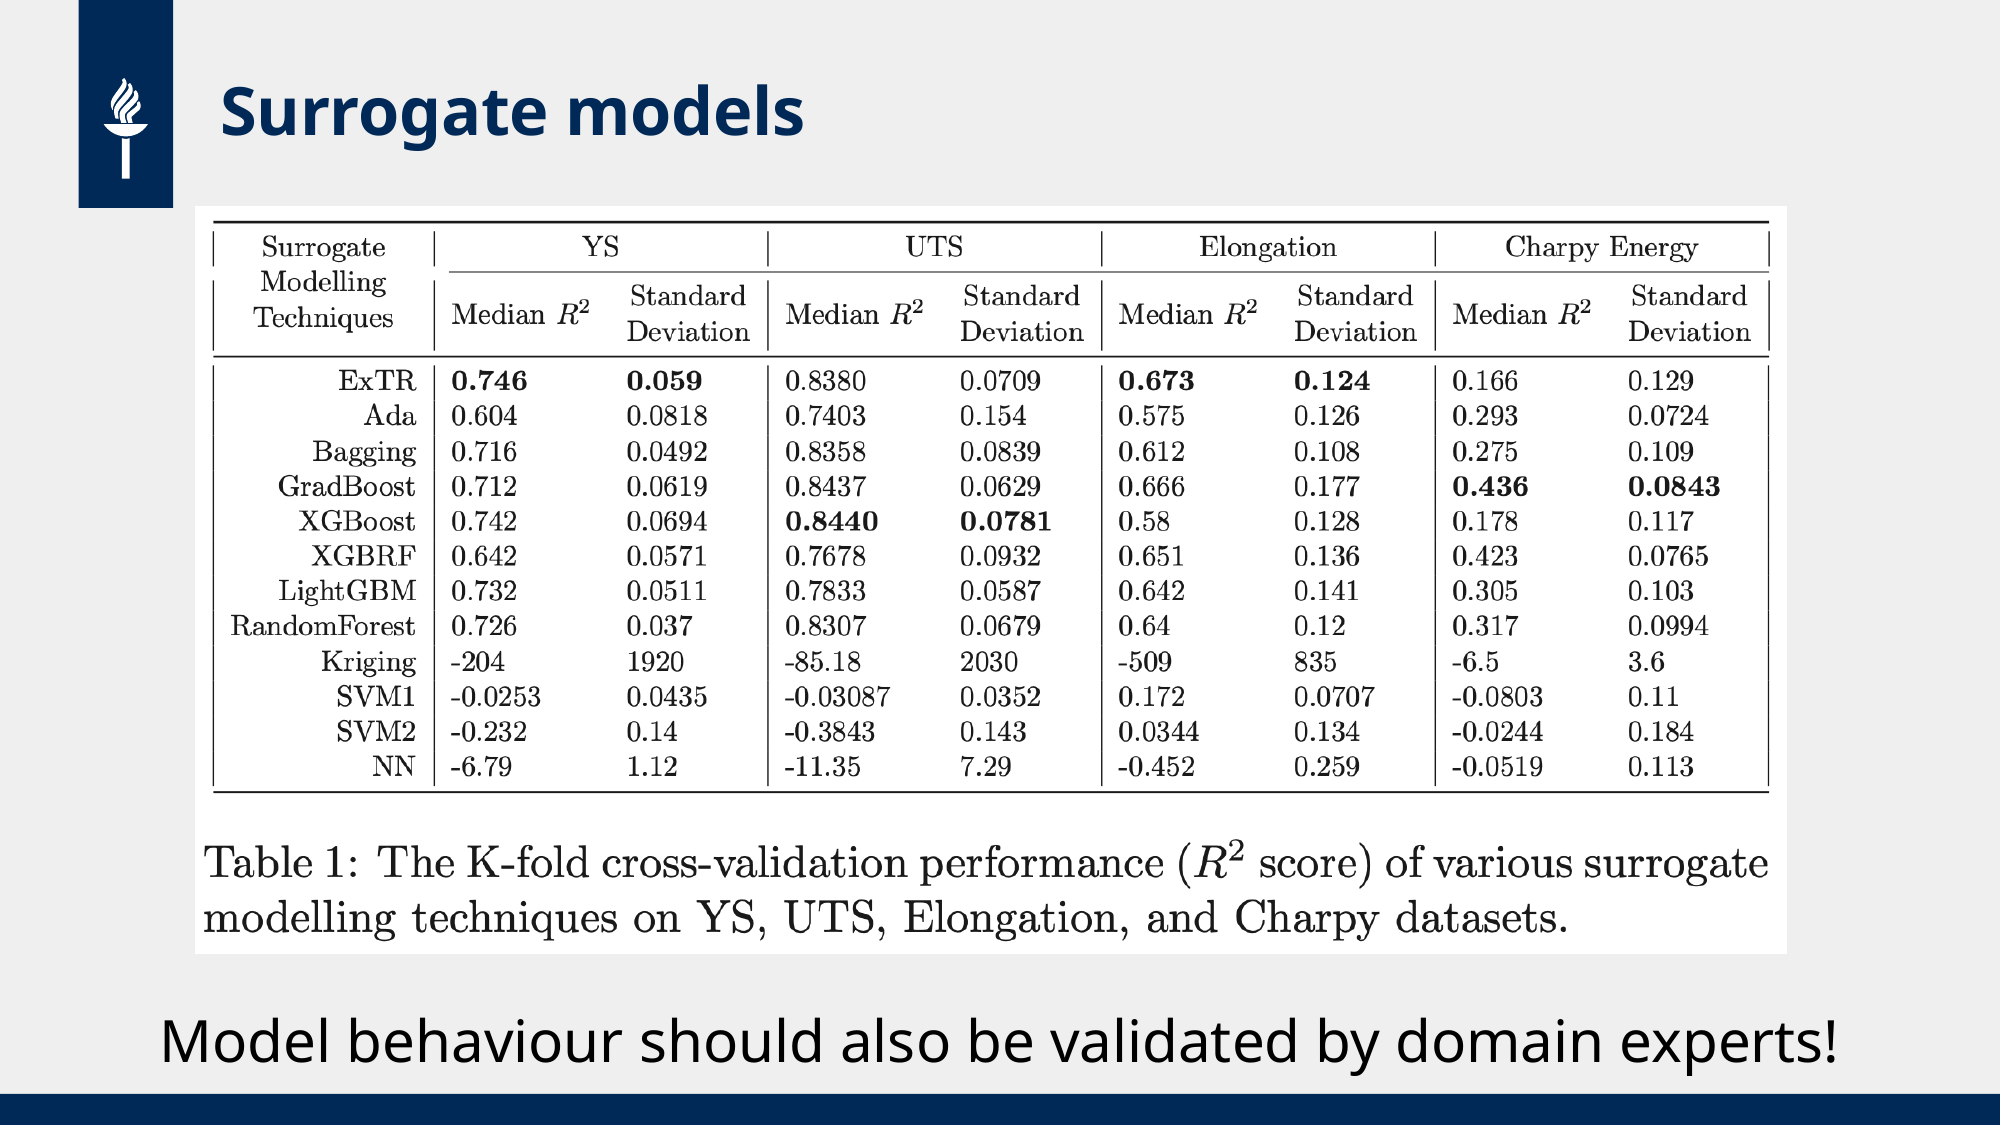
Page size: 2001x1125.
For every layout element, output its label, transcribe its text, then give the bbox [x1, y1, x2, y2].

title Surrogate models [220, 78, 1922, 256]
text_box Model behaviour should also be validated by domain experts! [145, 996, 1855, 1082]
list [195, 206, 1787, 954]
